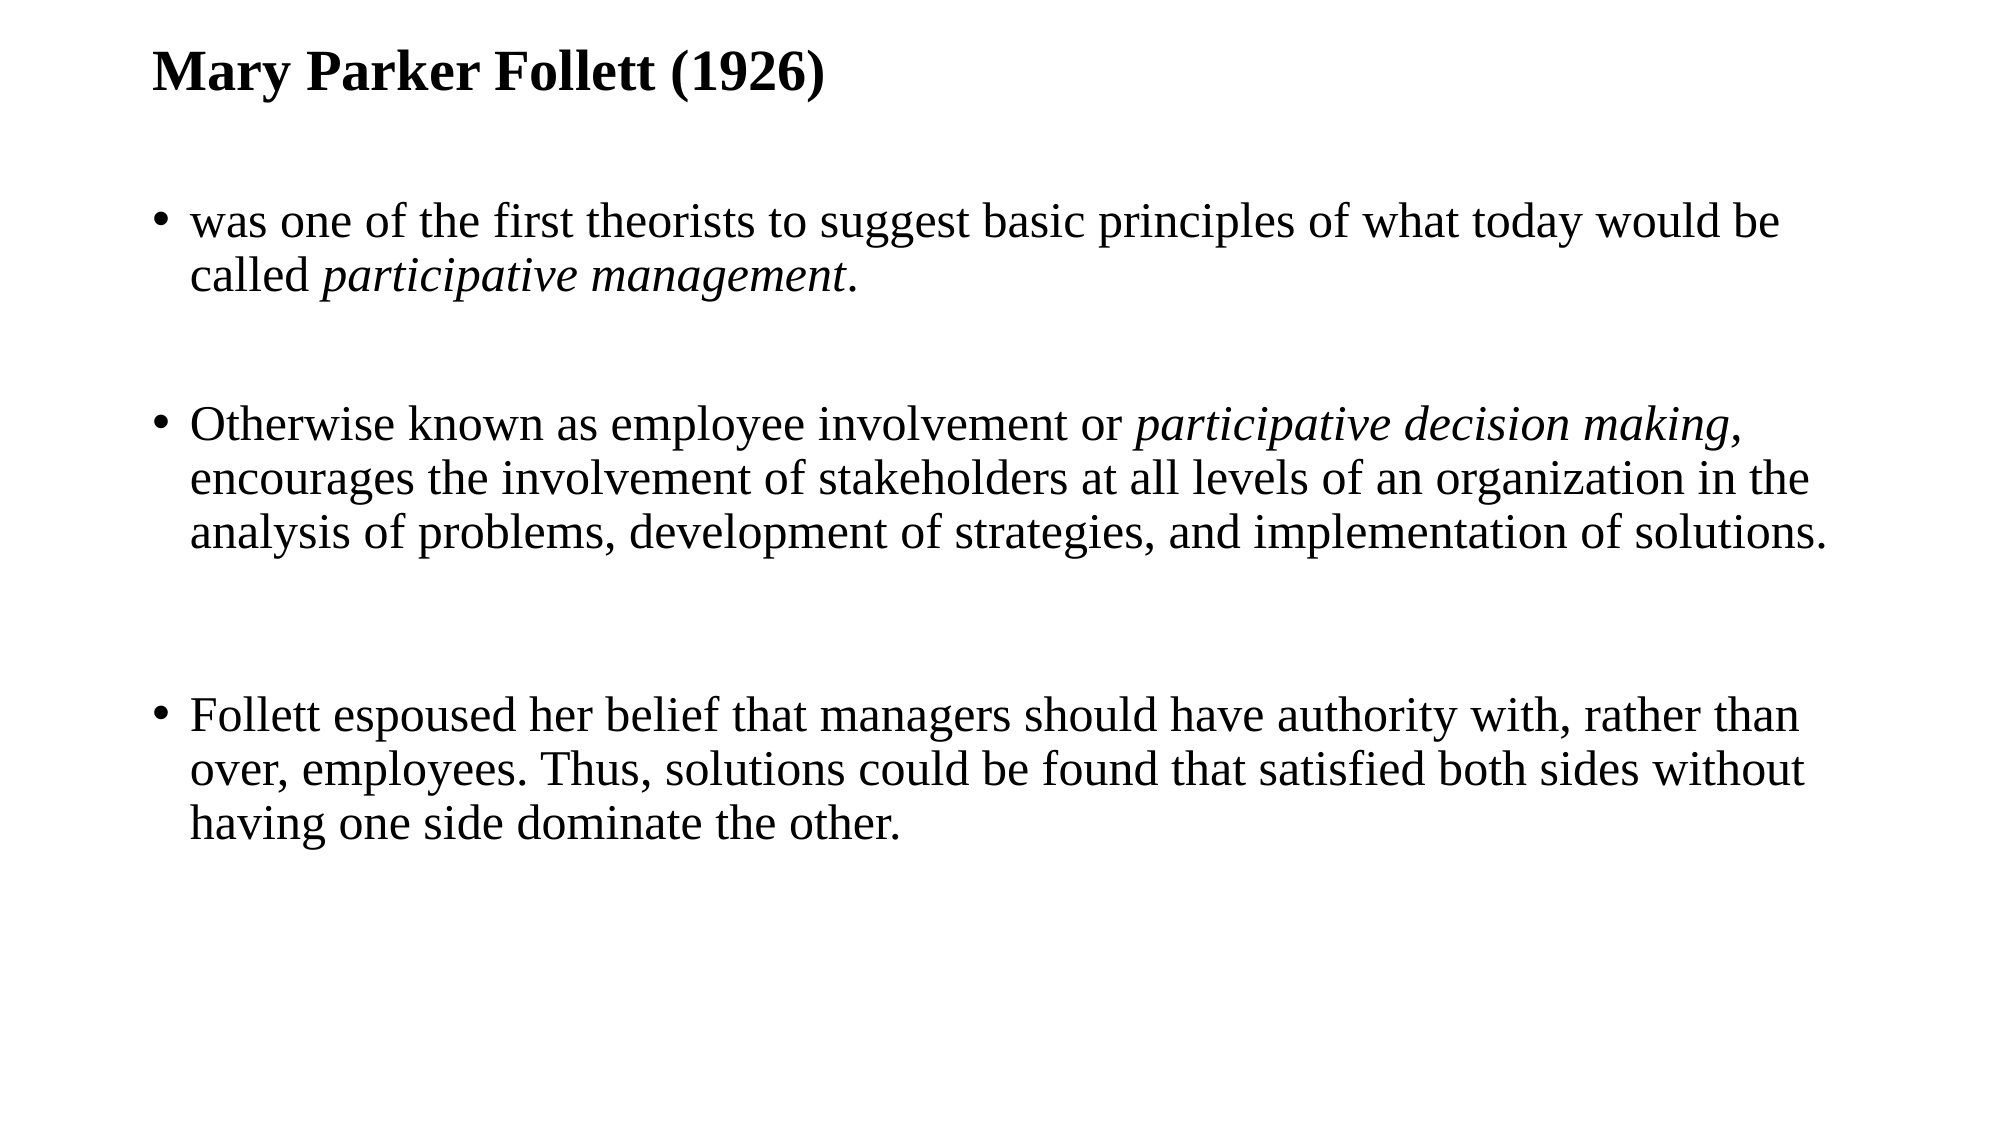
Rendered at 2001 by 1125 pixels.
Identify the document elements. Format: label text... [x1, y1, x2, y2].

list Mary Parker Follett (1926) was one of the first theorists to suggest basic principles of what today would be called participative management. Otherwise known as employee involvement or participative decision making, encourages the involvement of stakeholders at all levels of an organization in the analysis of problems, development of strategies, and implementation of solutions. Follett espoused her belief that managers should have authority with, rather than over, employees. Thus, solutions could be found that satisfied both sides without having one side dominate the other. [137, 32, 1863, 1014]
